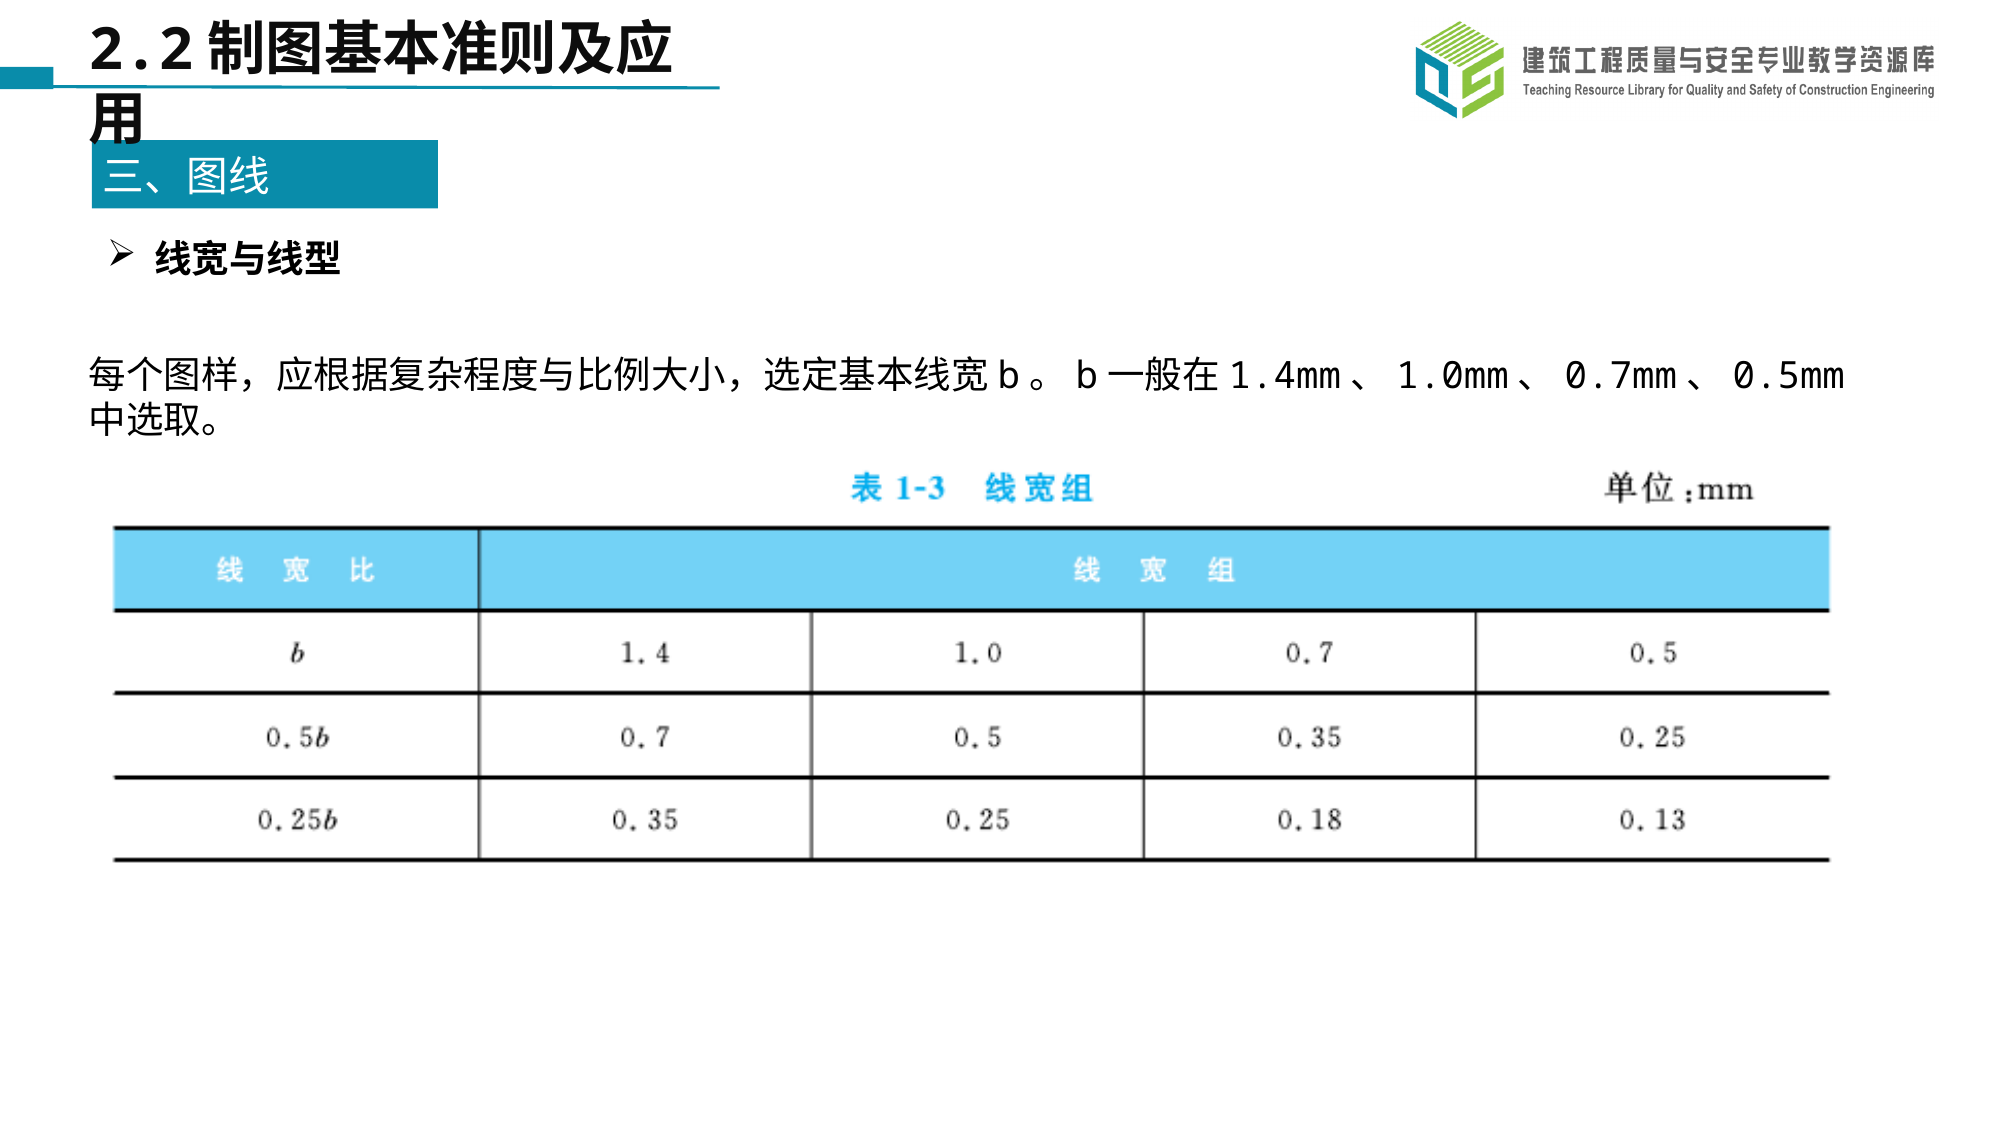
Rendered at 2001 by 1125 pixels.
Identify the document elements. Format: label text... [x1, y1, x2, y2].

text_box 每个图样，应根据复杂程度与比例大小，选定基本线宽b。b一般在1.4mm、1.0mm、0.7mm、0.5mm中选取。 [73, 344, 1879, 449]
text_box [0, 66, 54, 90]
picture [101, 442, 1879, 877]
text_box 2.2制图基本准则及应用 [73, 88, 720, 159]
text_box 2.2制图基本准则及应用 [73, 3, 720, 86]
text_box 三、图线 [91, 159, 438, 209]
text_box 线宽与线型 [92, 227, 357, 288]
picture [1410, 16, 1939, 121]
